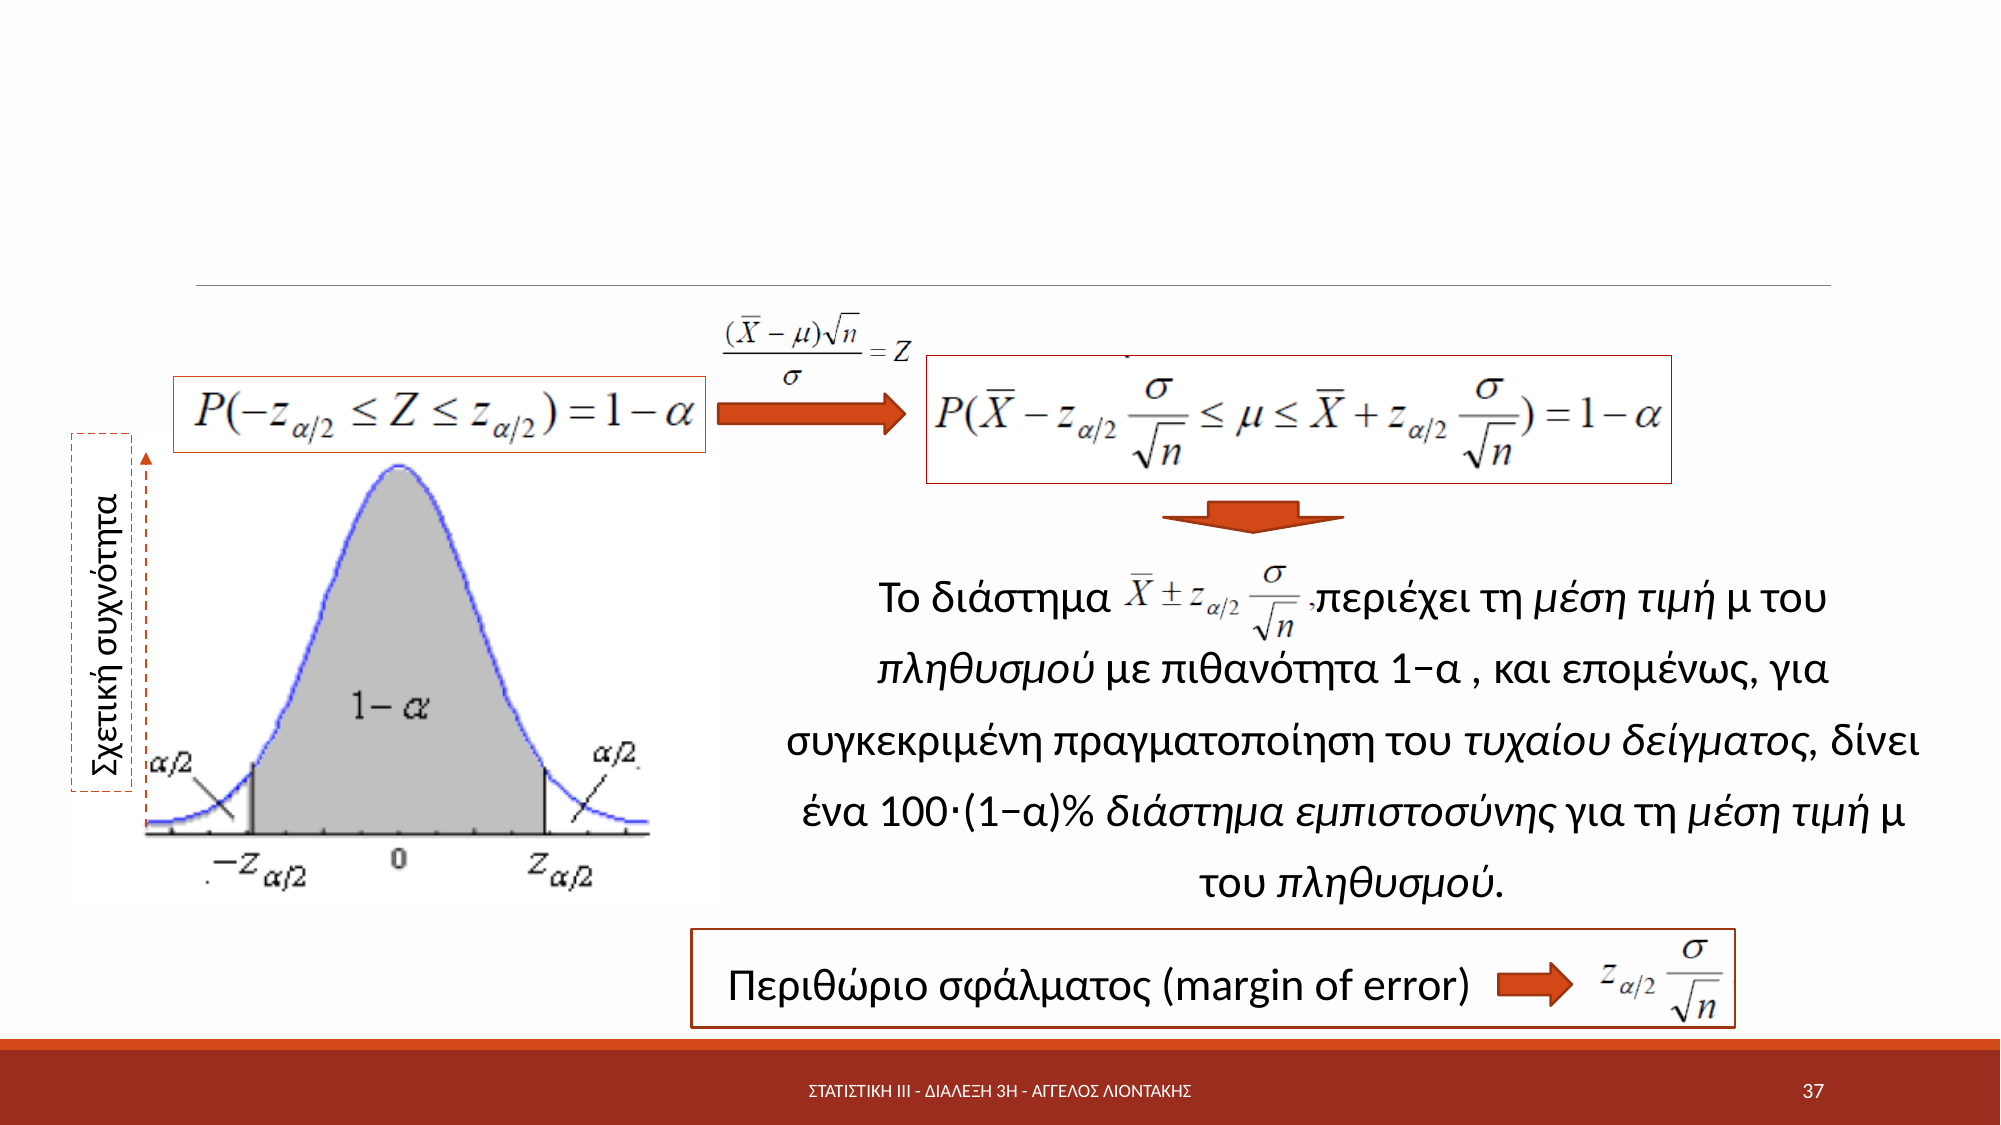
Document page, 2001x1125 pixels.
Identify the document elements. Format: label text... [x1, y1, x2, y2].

picture [1111, 555, 1327, 652]
footer ΣΤΑΤΙΣΤΙΚΗ ΙΙΙ - Διάλεξη 3η - Άγγελος Λιοντάκης [604, 1059, 1396, 1120]
text_box [690, 928, 1595, 1029]
picture [710, 302, 914, 392]
text_box [1161, 500, 1345, 534]
slide_number 37 [1624, 1059, 1840, 1120]
text_box Το διάστημα περιέχει τη μέση τιμή μ του πληθυσμού με πιθανότητα 1−α , και επομένως, για συγκεκριμένη πραγματοποίηση του τυχαίου δείγματος, δίνει ένα 100⋅(1−α)% διάστημα εμπιστοσύνης για τη μέση τιμή μ του πληθυσμού. [759, 542, 1947, 915]
picture [70, 375, 719, 904]
text_box [716, 399, 906, 436]
picture [925, 355, 1673, 485]
picture [1596, 928, 1736, 1029]
